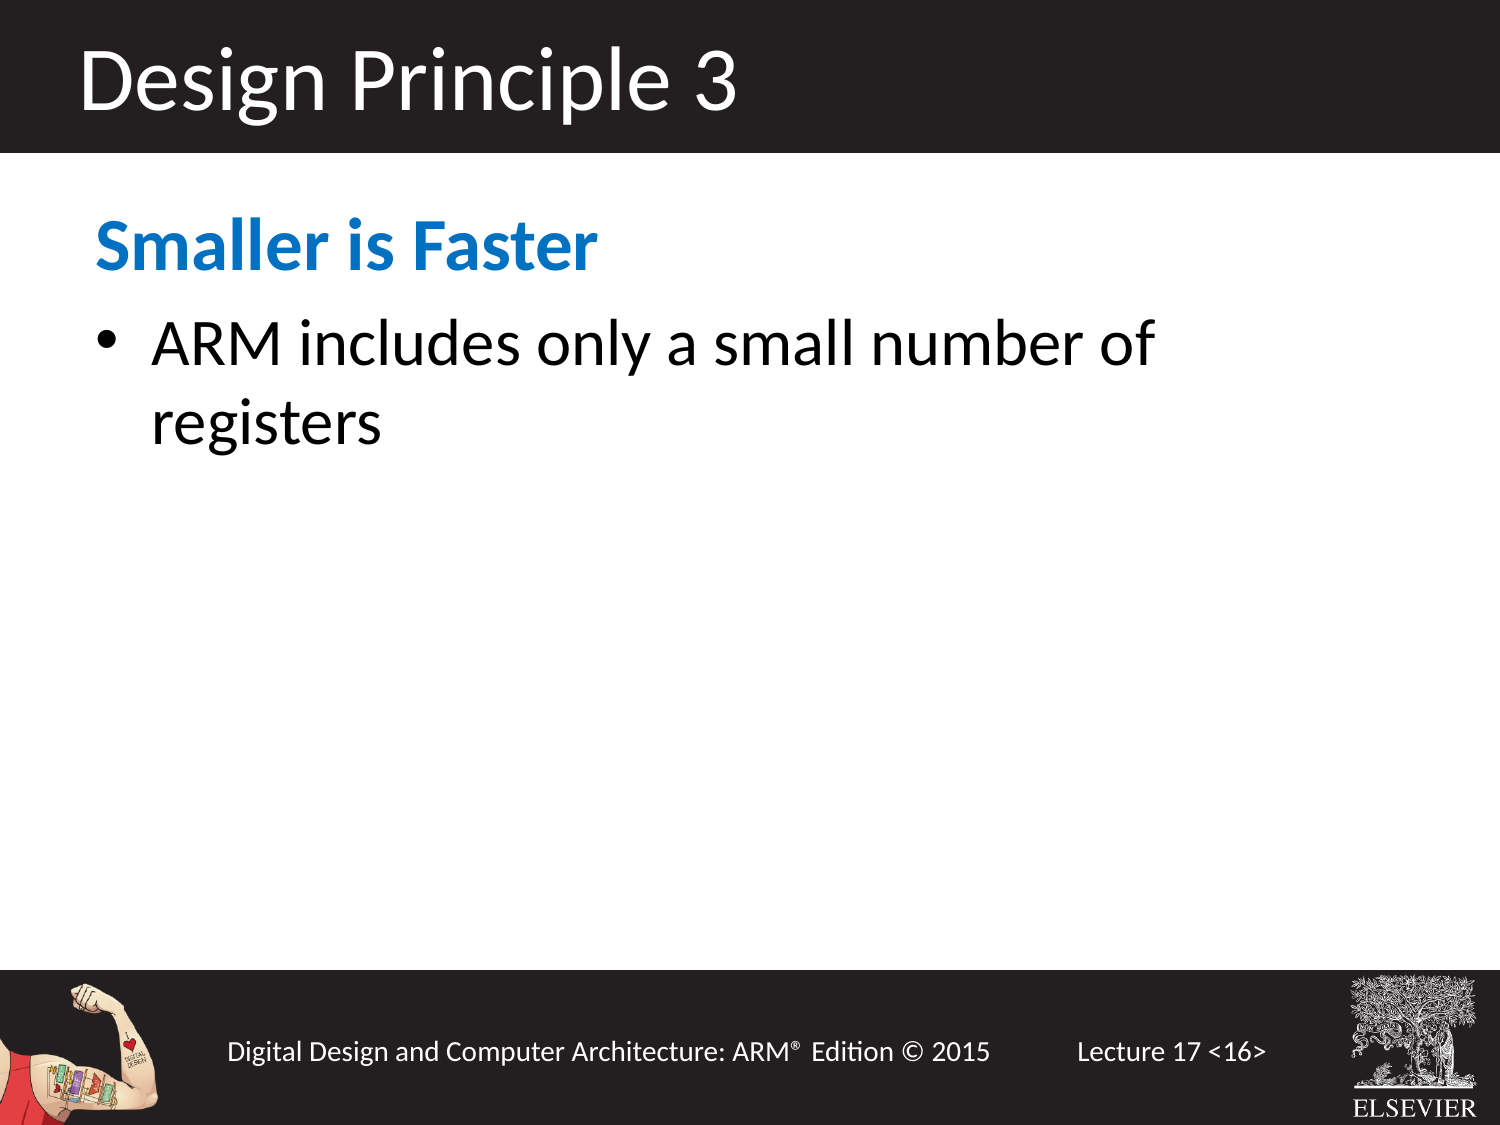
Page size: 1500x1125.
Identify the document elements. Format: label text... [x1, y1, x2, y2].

list Smaller is Faster ARM includes only a small number of registers [80, 187, 1406, 1038]
text_box [112, 200, 1438, 1050]
text_box Design Principle 3 [63, 11, 1364, 136]
picture [0, 979, 163, 1125]
picture [1350, 974, 1477, 1117]
